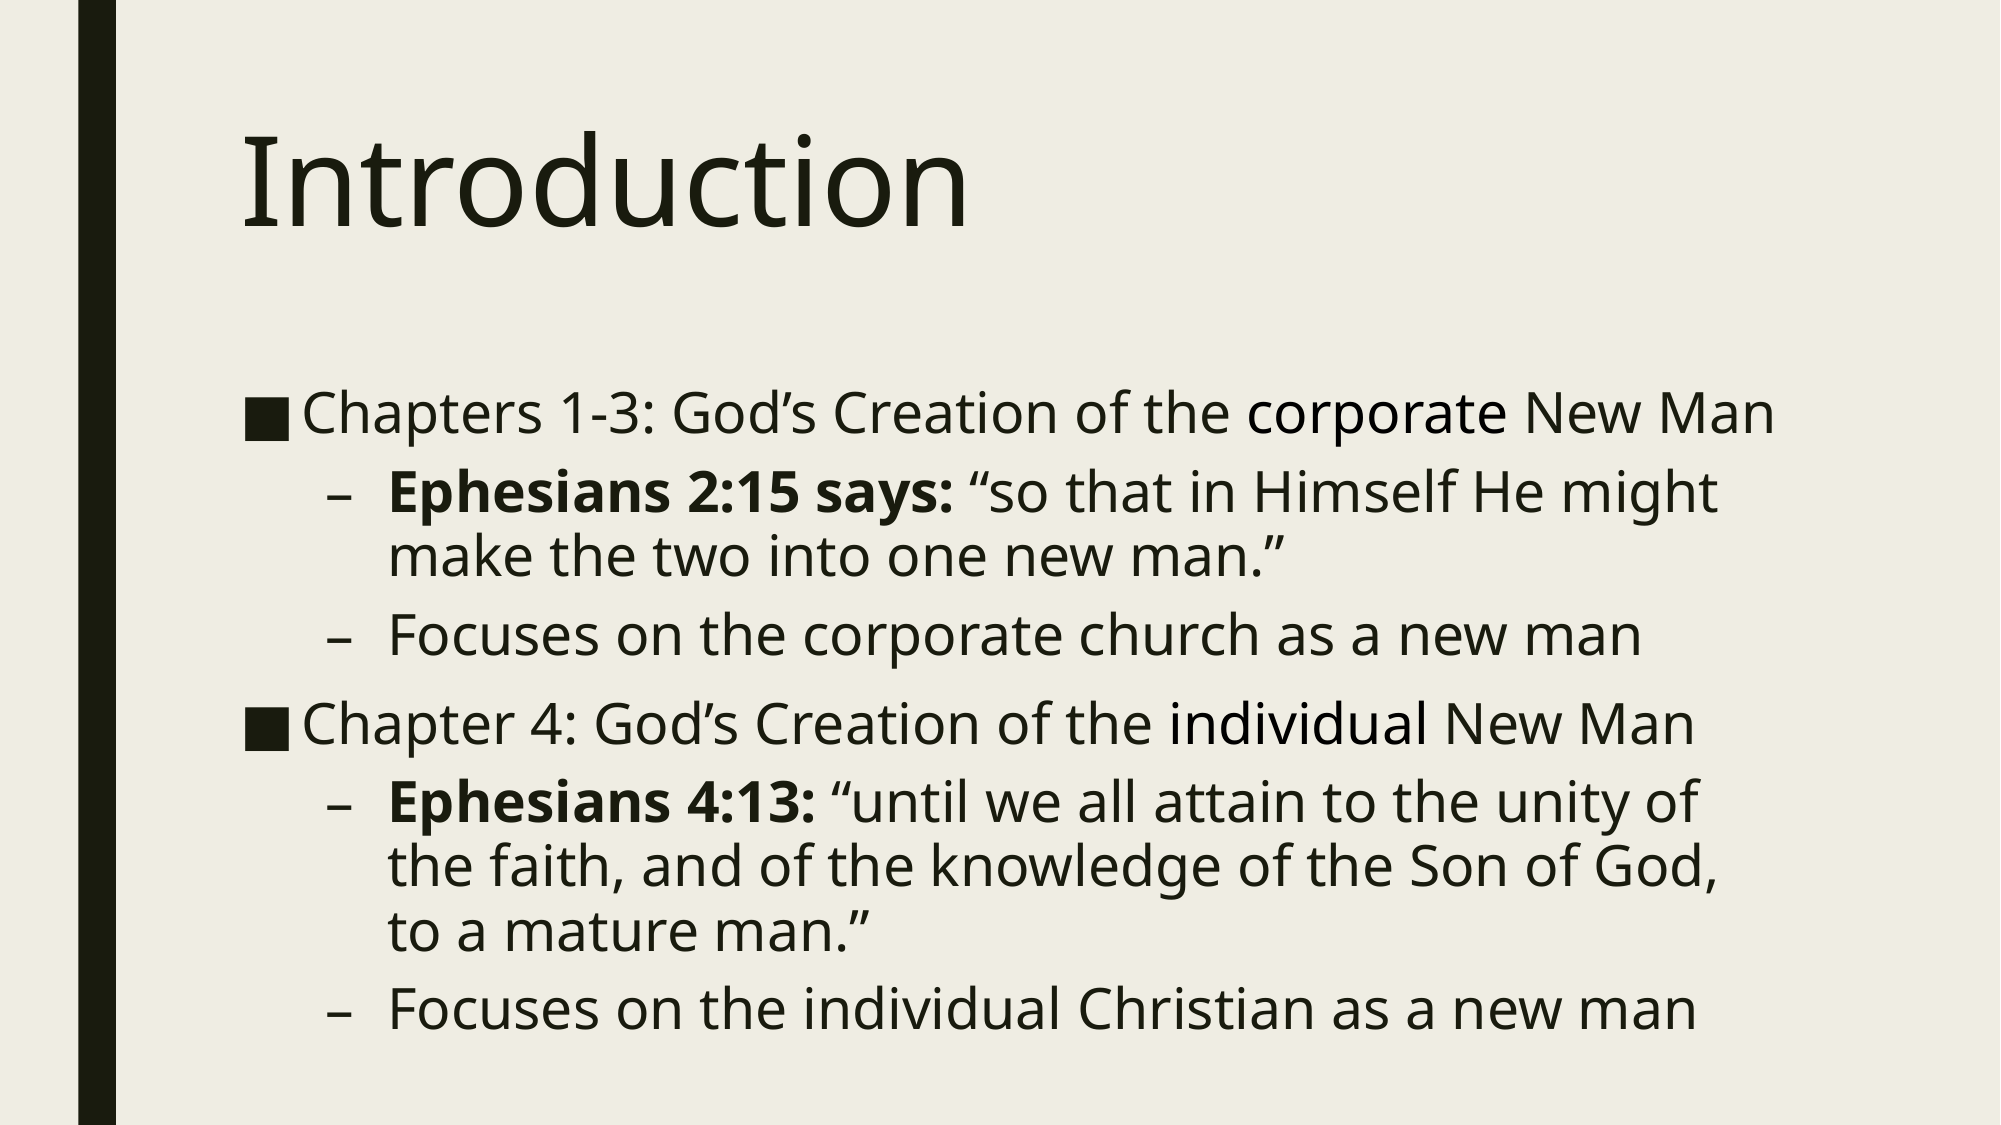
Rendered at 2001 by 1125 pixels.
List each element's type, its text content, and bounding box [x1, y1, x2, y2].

title Introduction [225, 112, 1800, 357]
list Chapters 1-3: God’s Creation of the corporate New Man Ephesians 2:15 says: “so that in Himself He might make the two into one new man.” Focuses on the corporate church as a new man Chapter 4: God’s Creation of the individual New Man Ephesians 4:13: “until we all attain to the unity of the faith, and of the knowledge of the Son of God, to a mature man.” Focuses on the individual Christian as a new man [225, 375, 1800, 1065]
